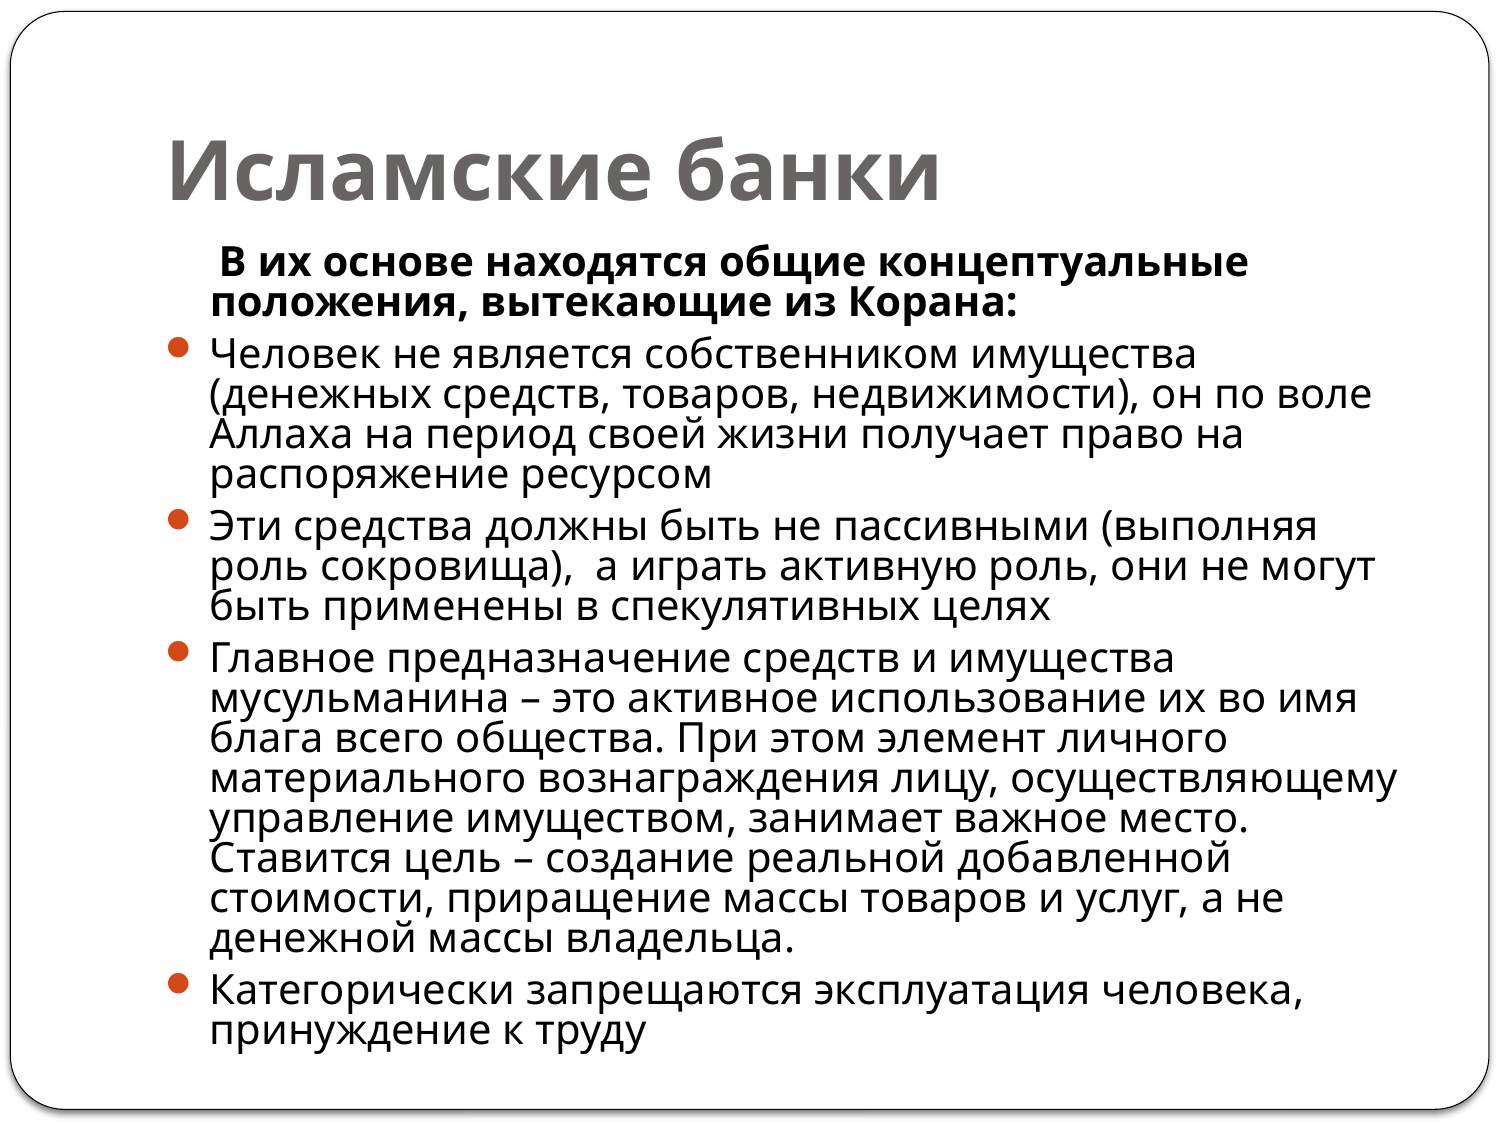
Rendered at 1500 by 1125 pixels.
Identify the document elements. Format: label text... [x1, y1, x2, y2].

title Исламские банки [149, 44, 1426, 233]
list В их основе находятся общие концептуальные положения, вытекающие из Корана: Человек не является собственником имущества (денежных средств, товаров, недвижимости), он по воле Аллаха на период своей жизни получает право на распоряжение ресурсом Эти средства должны быть не пассивными (выполняя роль сокровища), а играть активную роль, они не могут быть применены в спекулятивных целях Главное предназначение средств и имущества мусульманина – это активное использование их во имя блага всего общества. При этом элемент личного материального вознаграждения лицу, осуществляющему управление имуществом, занимает важное место. Ставится цель – создание реальной добавленной стоимости, приращение массы товаров и услуг, а не денежной массы владельца. Категорически запрещаются эксплуатация человека, принуждение к труду [149, 237, 1426, 988]
